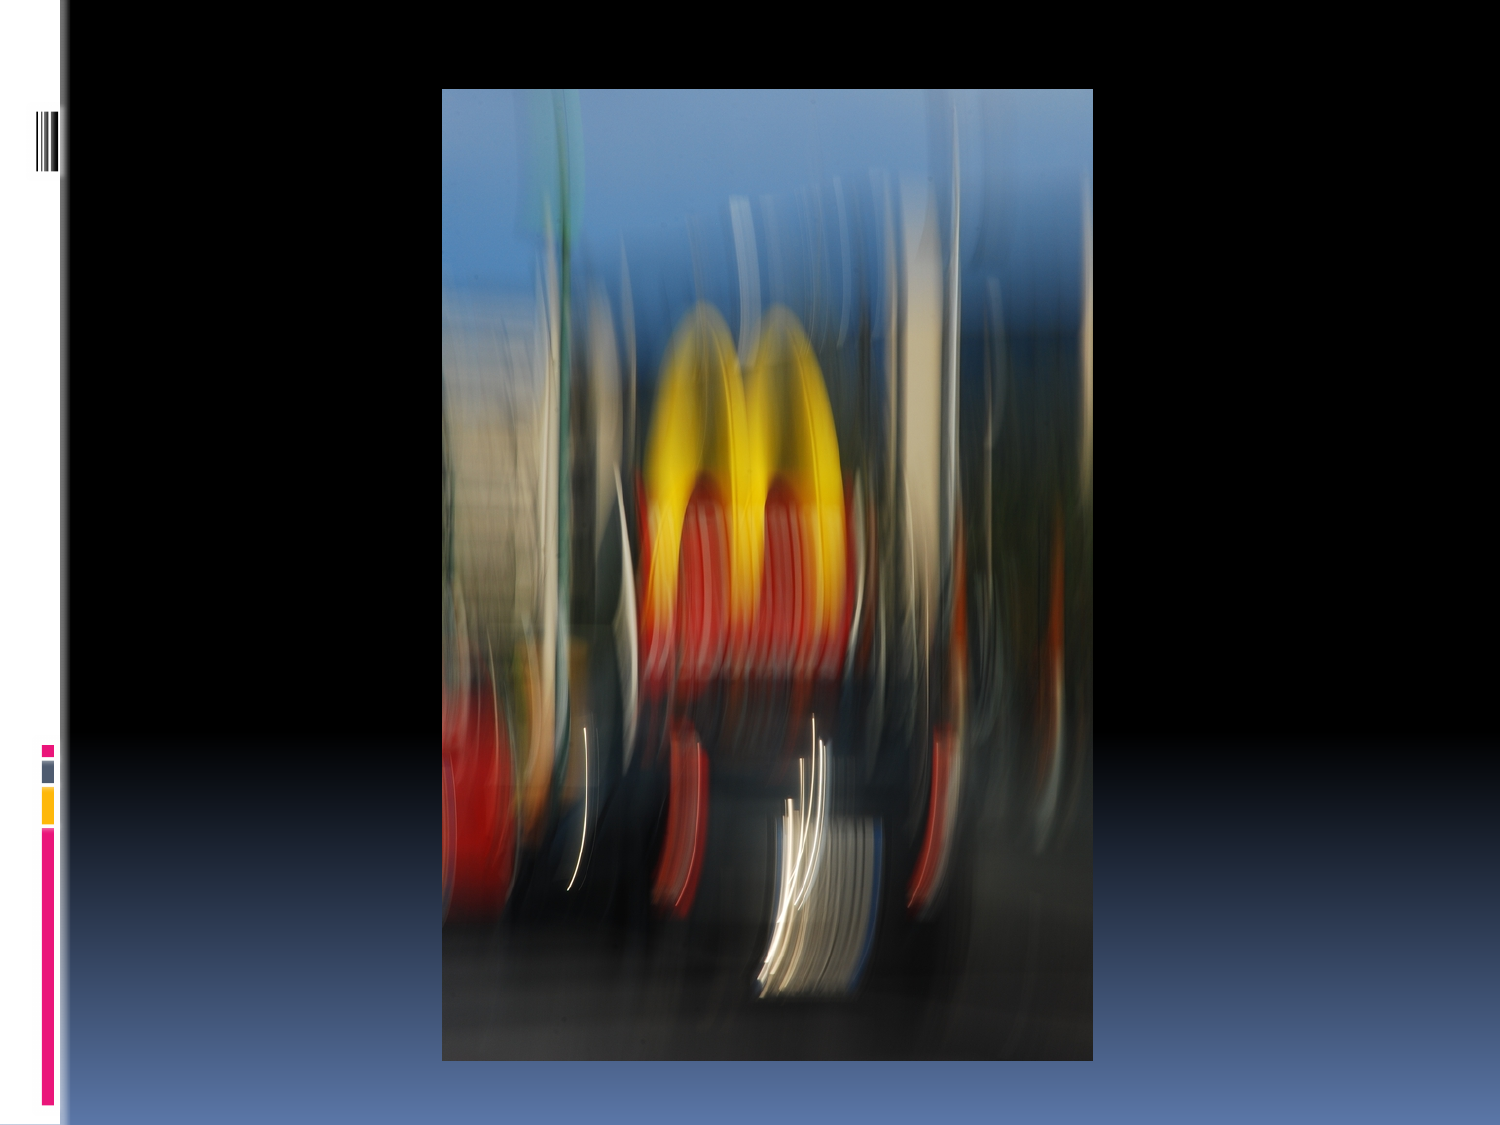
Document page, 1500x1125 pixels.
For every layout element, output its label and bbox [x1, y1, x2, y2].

picture [442, 89, 1093, 1062]
